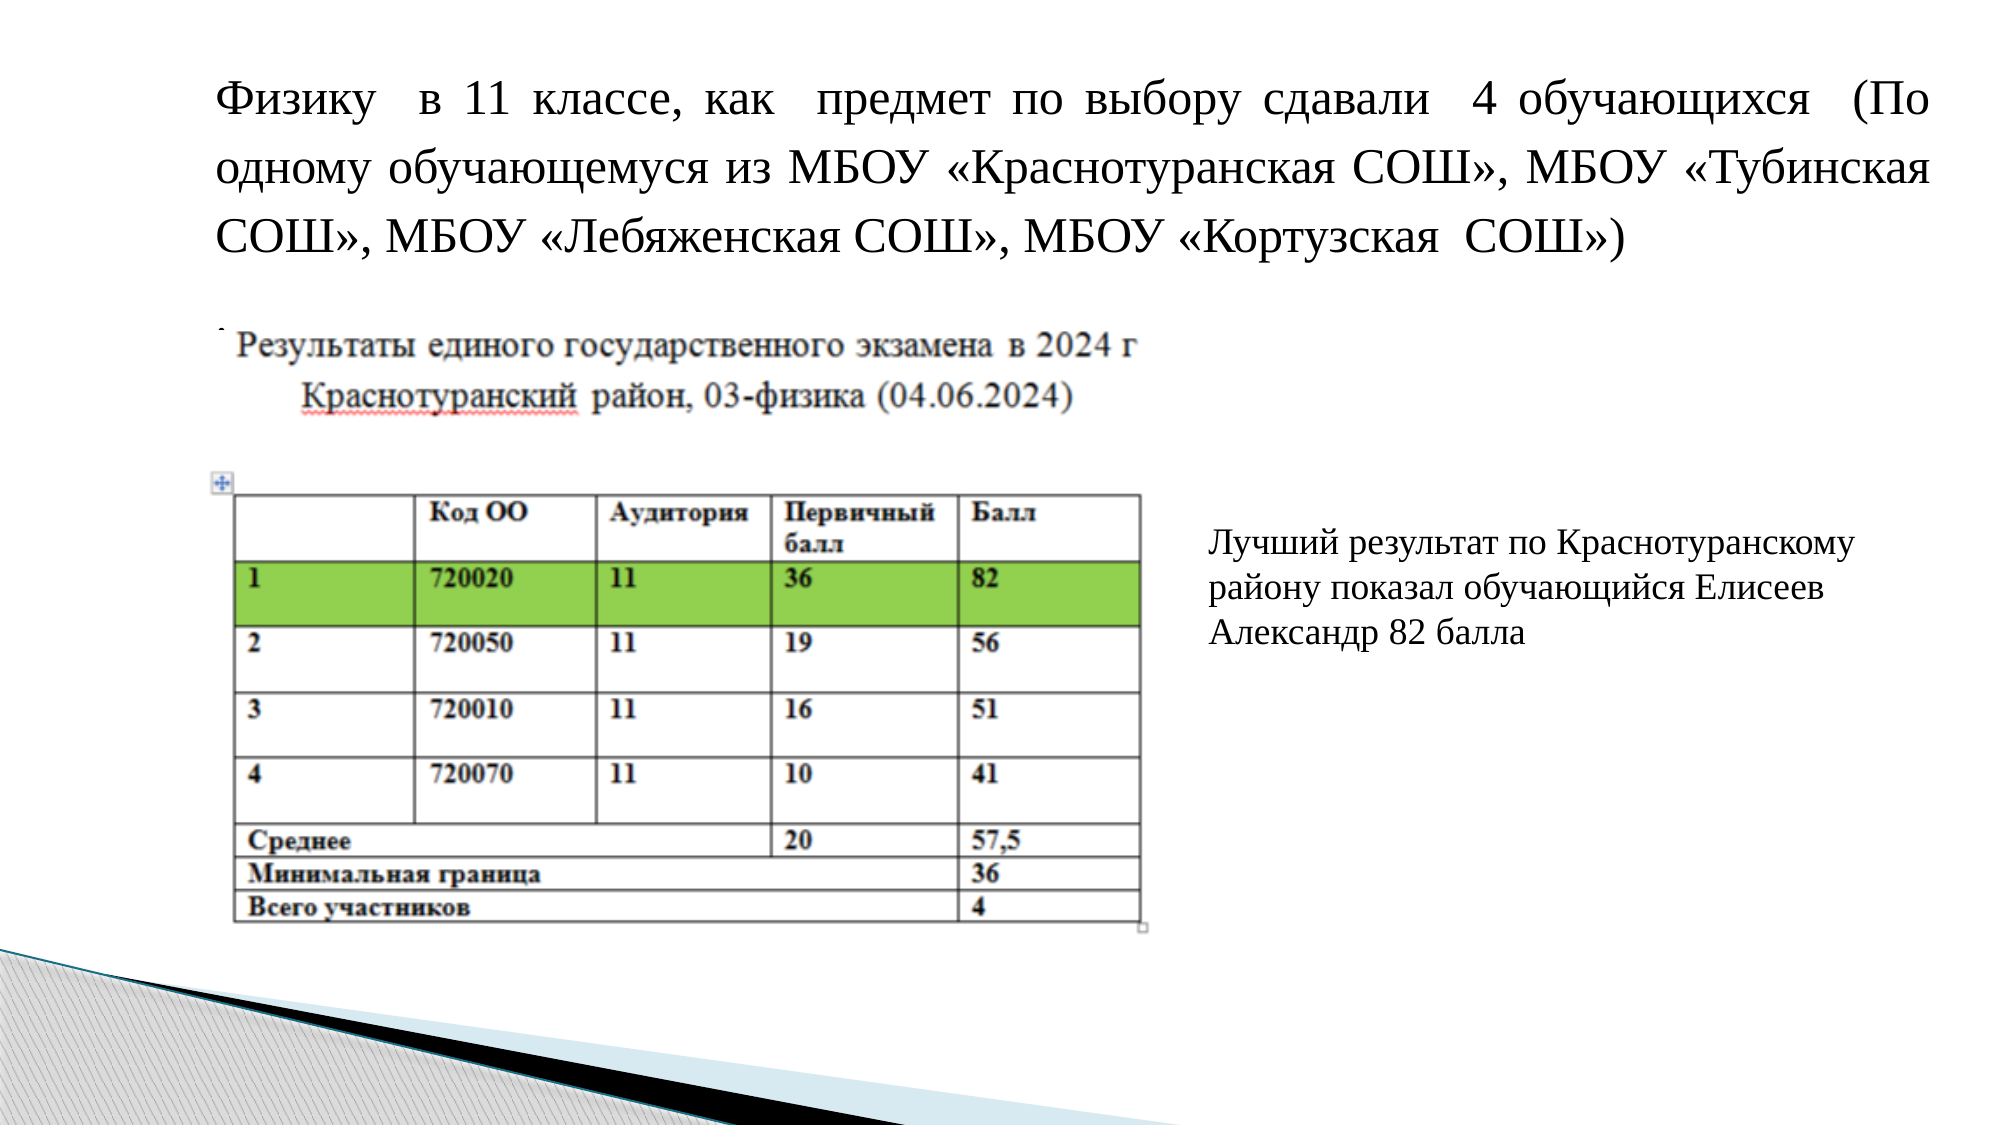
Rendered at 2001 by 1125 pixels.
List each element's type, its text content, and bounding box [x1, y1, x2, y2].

picture [205, 330, 1172, 946]
text_box Физику в 11 классе, как предмет по выбору сдавали 4 обучающихся (По одному обучающемуся из МБОУ «Краснотуранская СОШ», МБОУ «Тубинская СОШ», МБОУ «Лебяженская СОШ», МБОУ «Кортузская СОШ») . [200, 48, 1946, 352]
text_box Лучший результат по Краснотуранскому району показал обучающийся Елисеев Александр 82 балла [1193, 509, 1927, 660]
